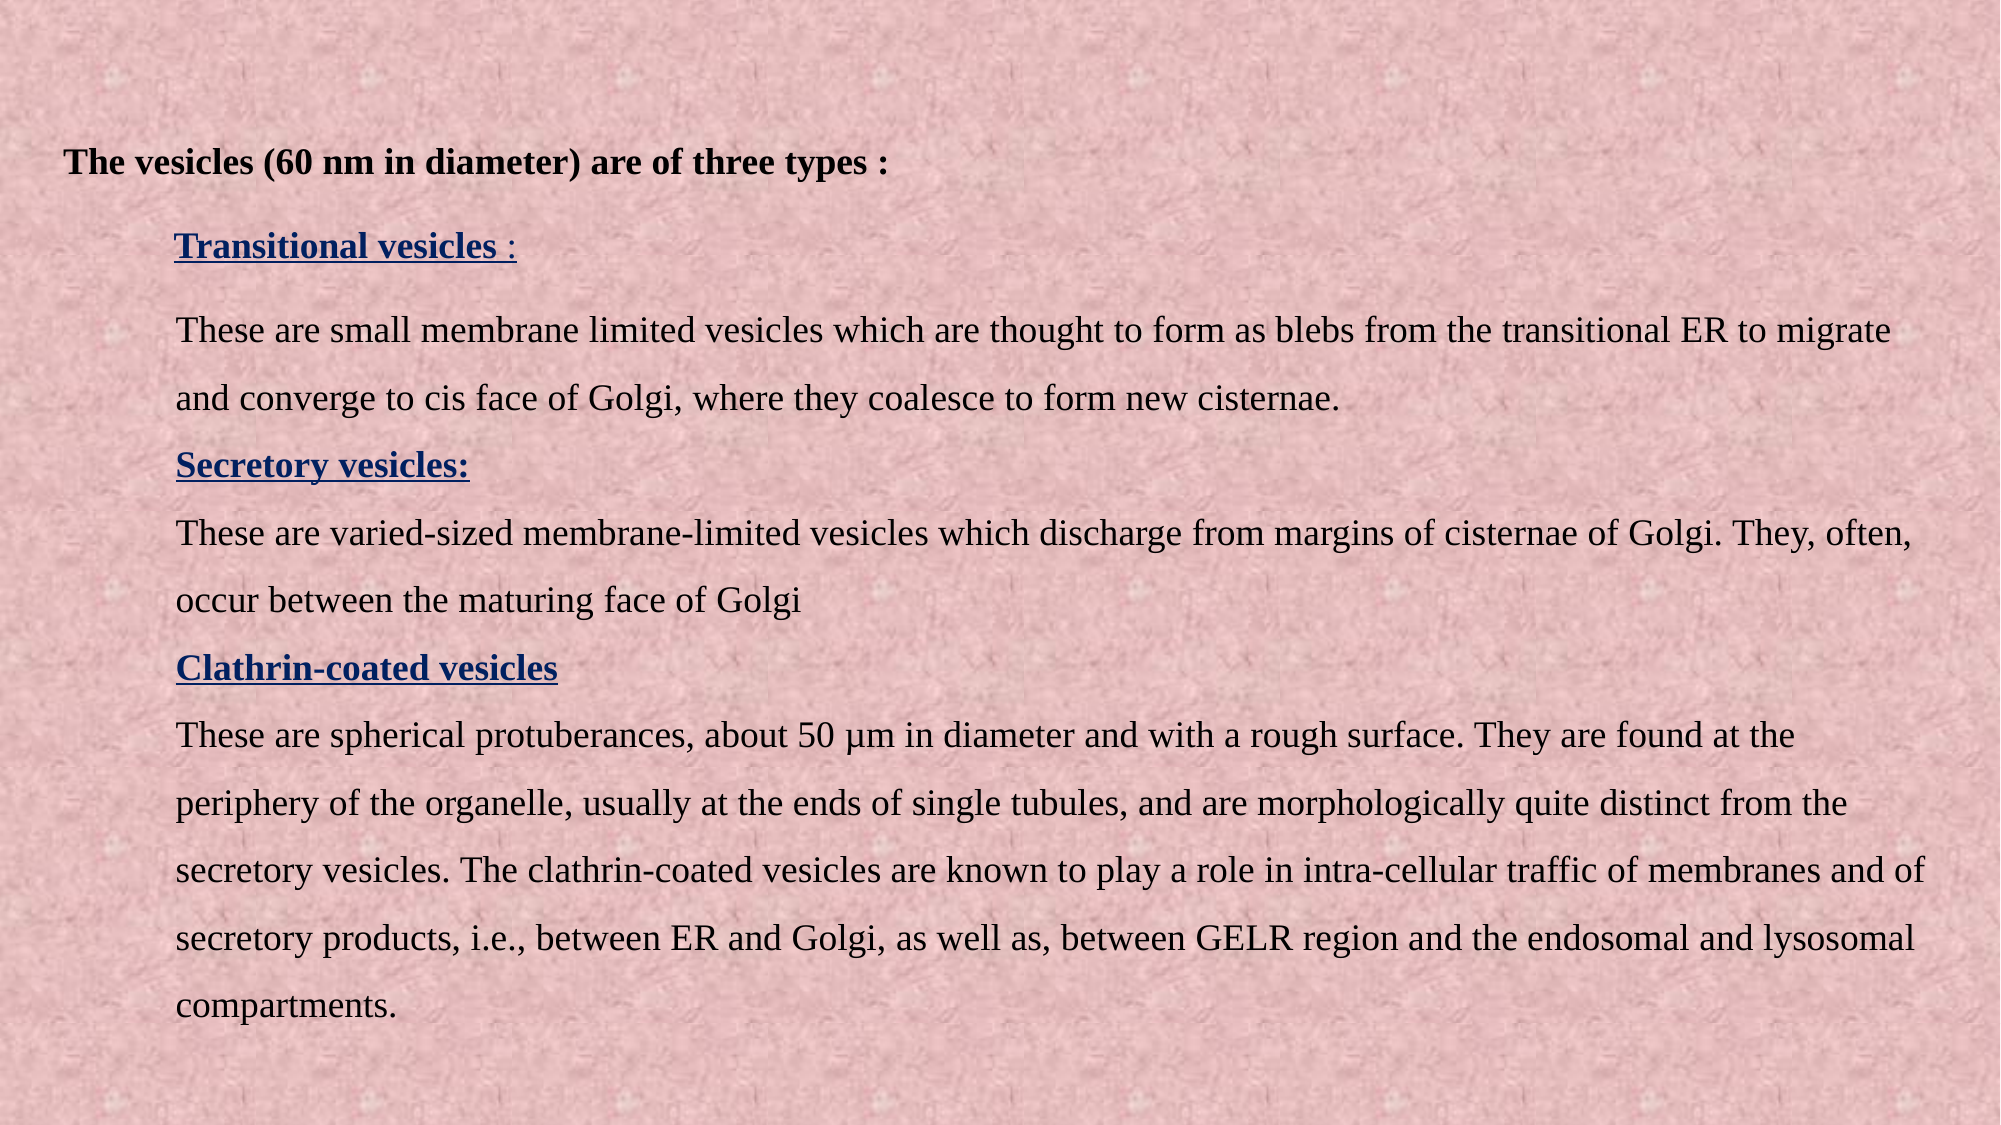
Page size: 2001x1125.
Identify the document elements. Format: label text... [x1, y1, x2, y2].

picture [0, 0, 2001, 1125]
text_box The vesicles (60 nm in diameter) are of three types : Transitional vesicles : These are small membrane limited vesicles which are thought to form as blebs from the transitional ER to migrate and converge to cis face of Golgi, where they coalesce to form new cisternae. Secretory vesicles: These are varied-sized membrane-limited vesicles which discharge from margins of cisternae of Golgi. They, often, occur between the maturing face of Golgi Clathrin-coated vesicles These are spherical protuberances, about 50 µm in diameter and with a rough surface. They are found at the periphery of the organelle, usually at the ends of single tubules, and are morphologically quite distinct from the secretory vesicles. The clathrin-coated vesicles are known to play a role in intra-cellular traffic of membranes and of secretory products, i.e., between ER and Golgi, as well as, between GELR region and the endosomal and lysosomal compartments. [48, 107, 1952, 1033]
